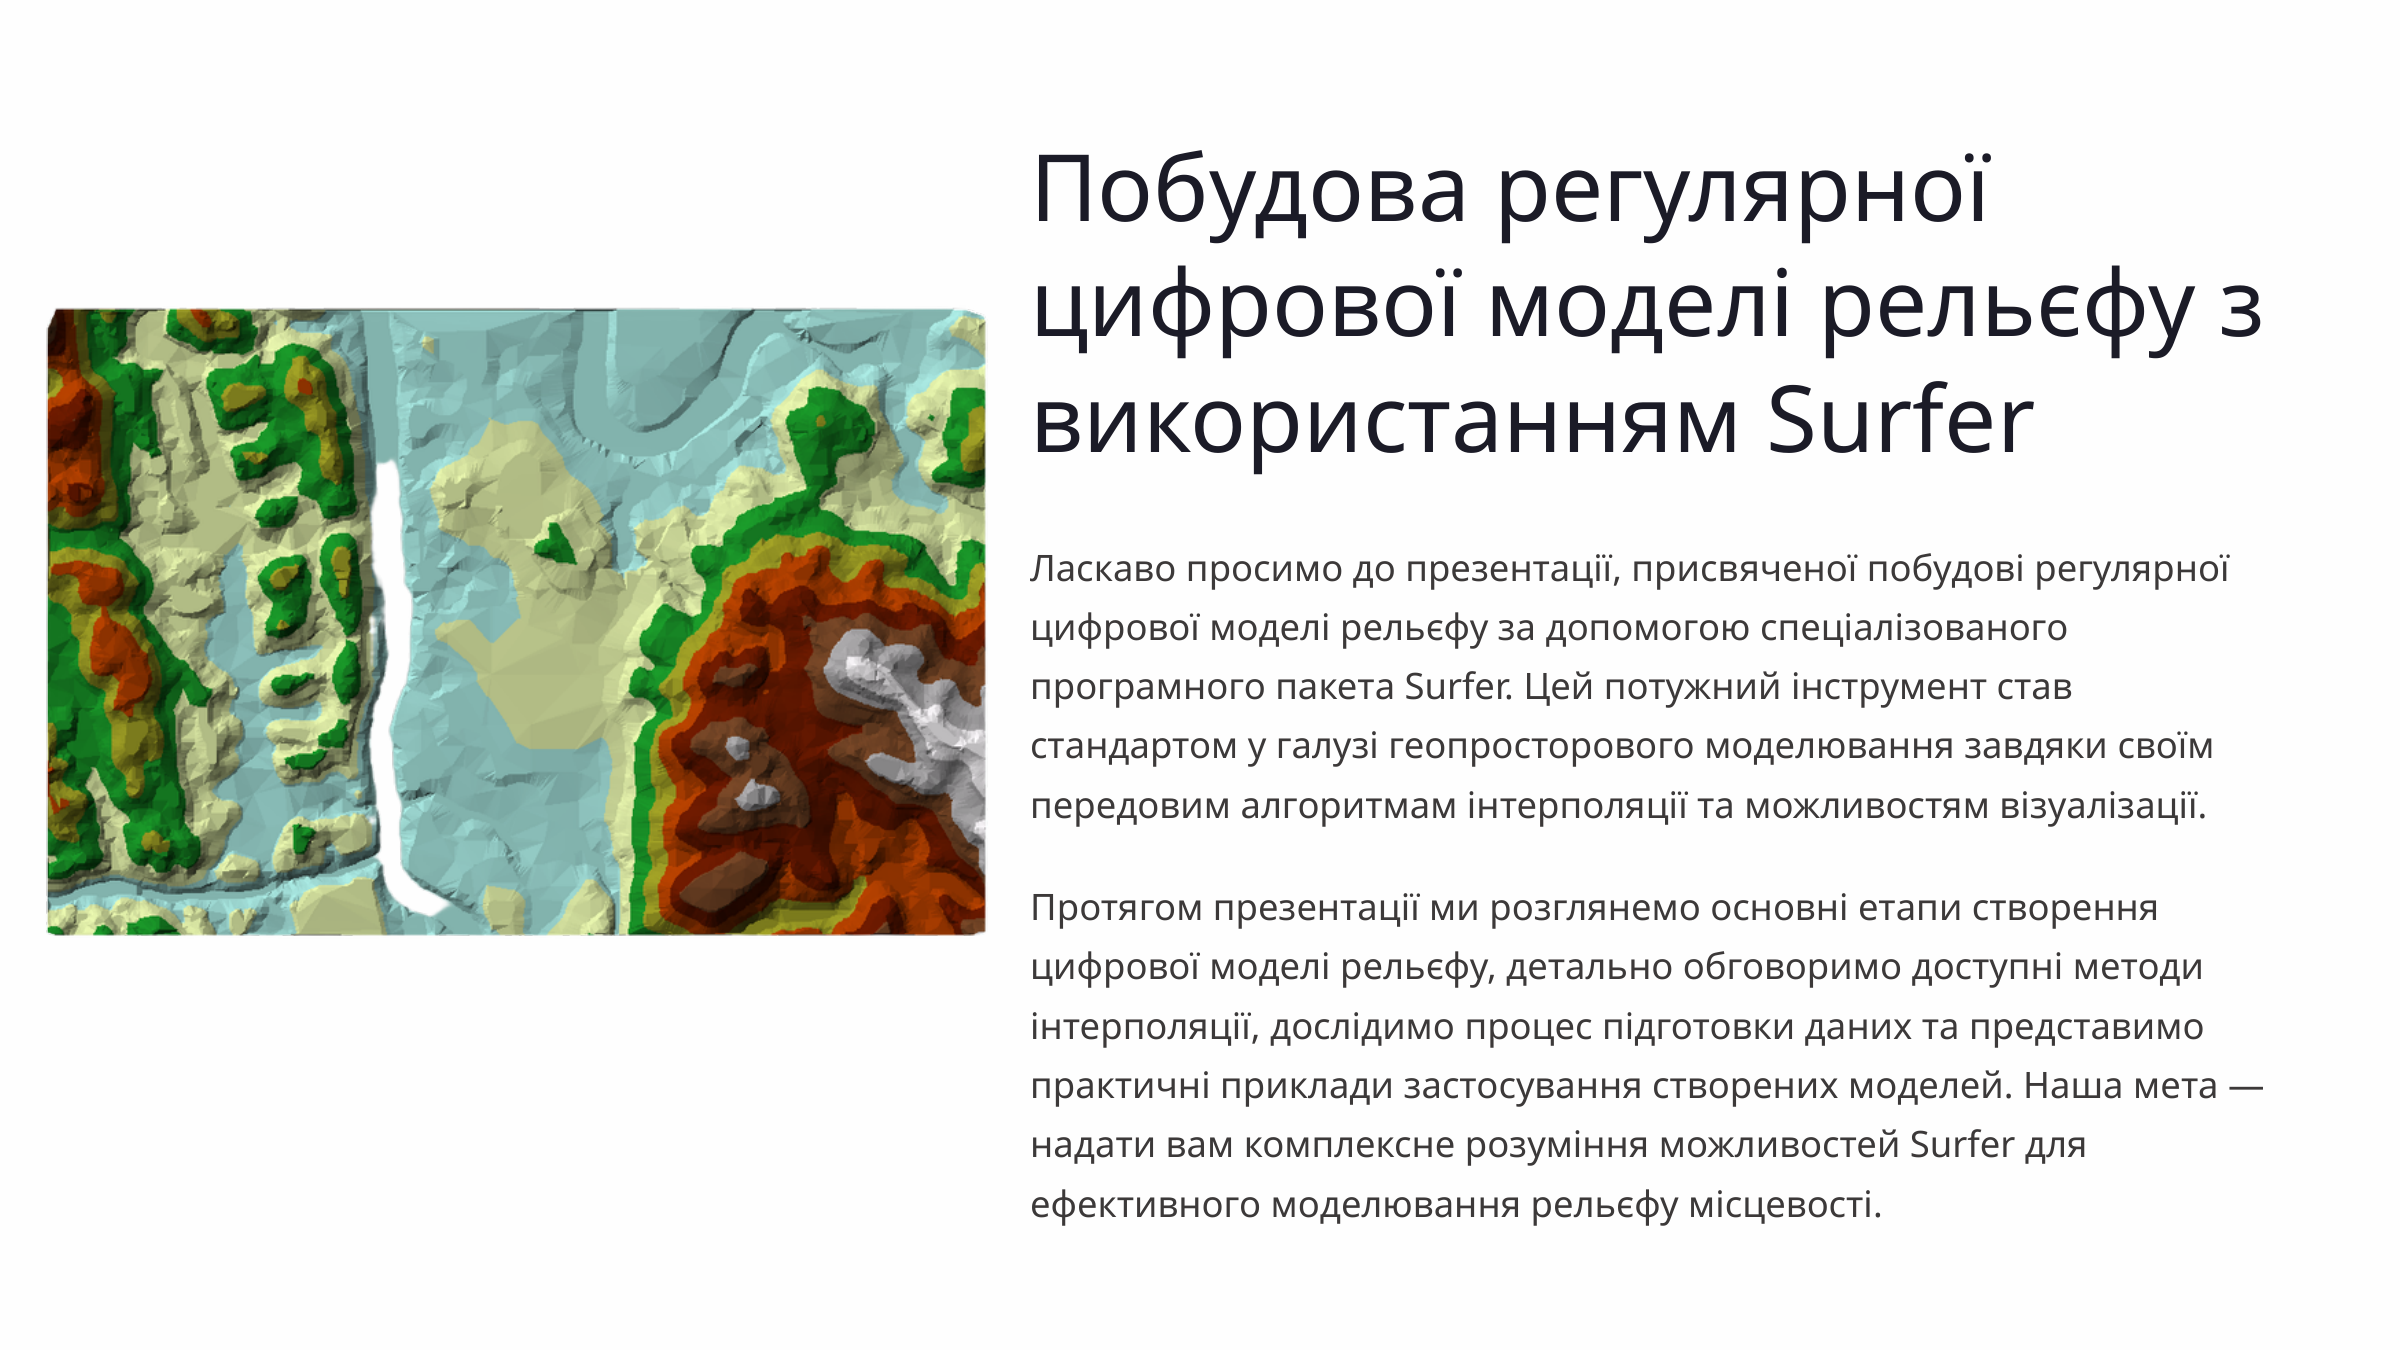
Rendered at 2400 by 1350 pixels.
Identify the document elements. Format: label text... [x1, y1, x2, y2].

picture [0, 298, 1011, 951]
text_box Побудова регулярної цифрової моделі рельєфу з використанням Surfer [1030, 124, 2270, 473]
text_box Ласкаво просимо до презентації, присвяченої побудові регулярної цифрової моделі рельєфу за допомогою спеціалізованого програмного пакета Surfer. Цей потужний інструмент став стандартом у галузі геопросторового моделювання завдяки своїм передовим алгоритмам інтерполяції та можливостям візуалізації. [1030, 528, 2270, 827]
text_box Протягом презентації ми розглянемо основні етапи створення цифрової моделі рельєфу, детально обговоримо доступні методи інтерполяції, дослідимо процес підготовки даних та представимо практичні приклади застосування створених моделей. Наша мета — надати вам комплексне розуміння можливостей Surfer для ефективного моделювання рельєфу місцевості. [1030, 868, 2270, 1226]
